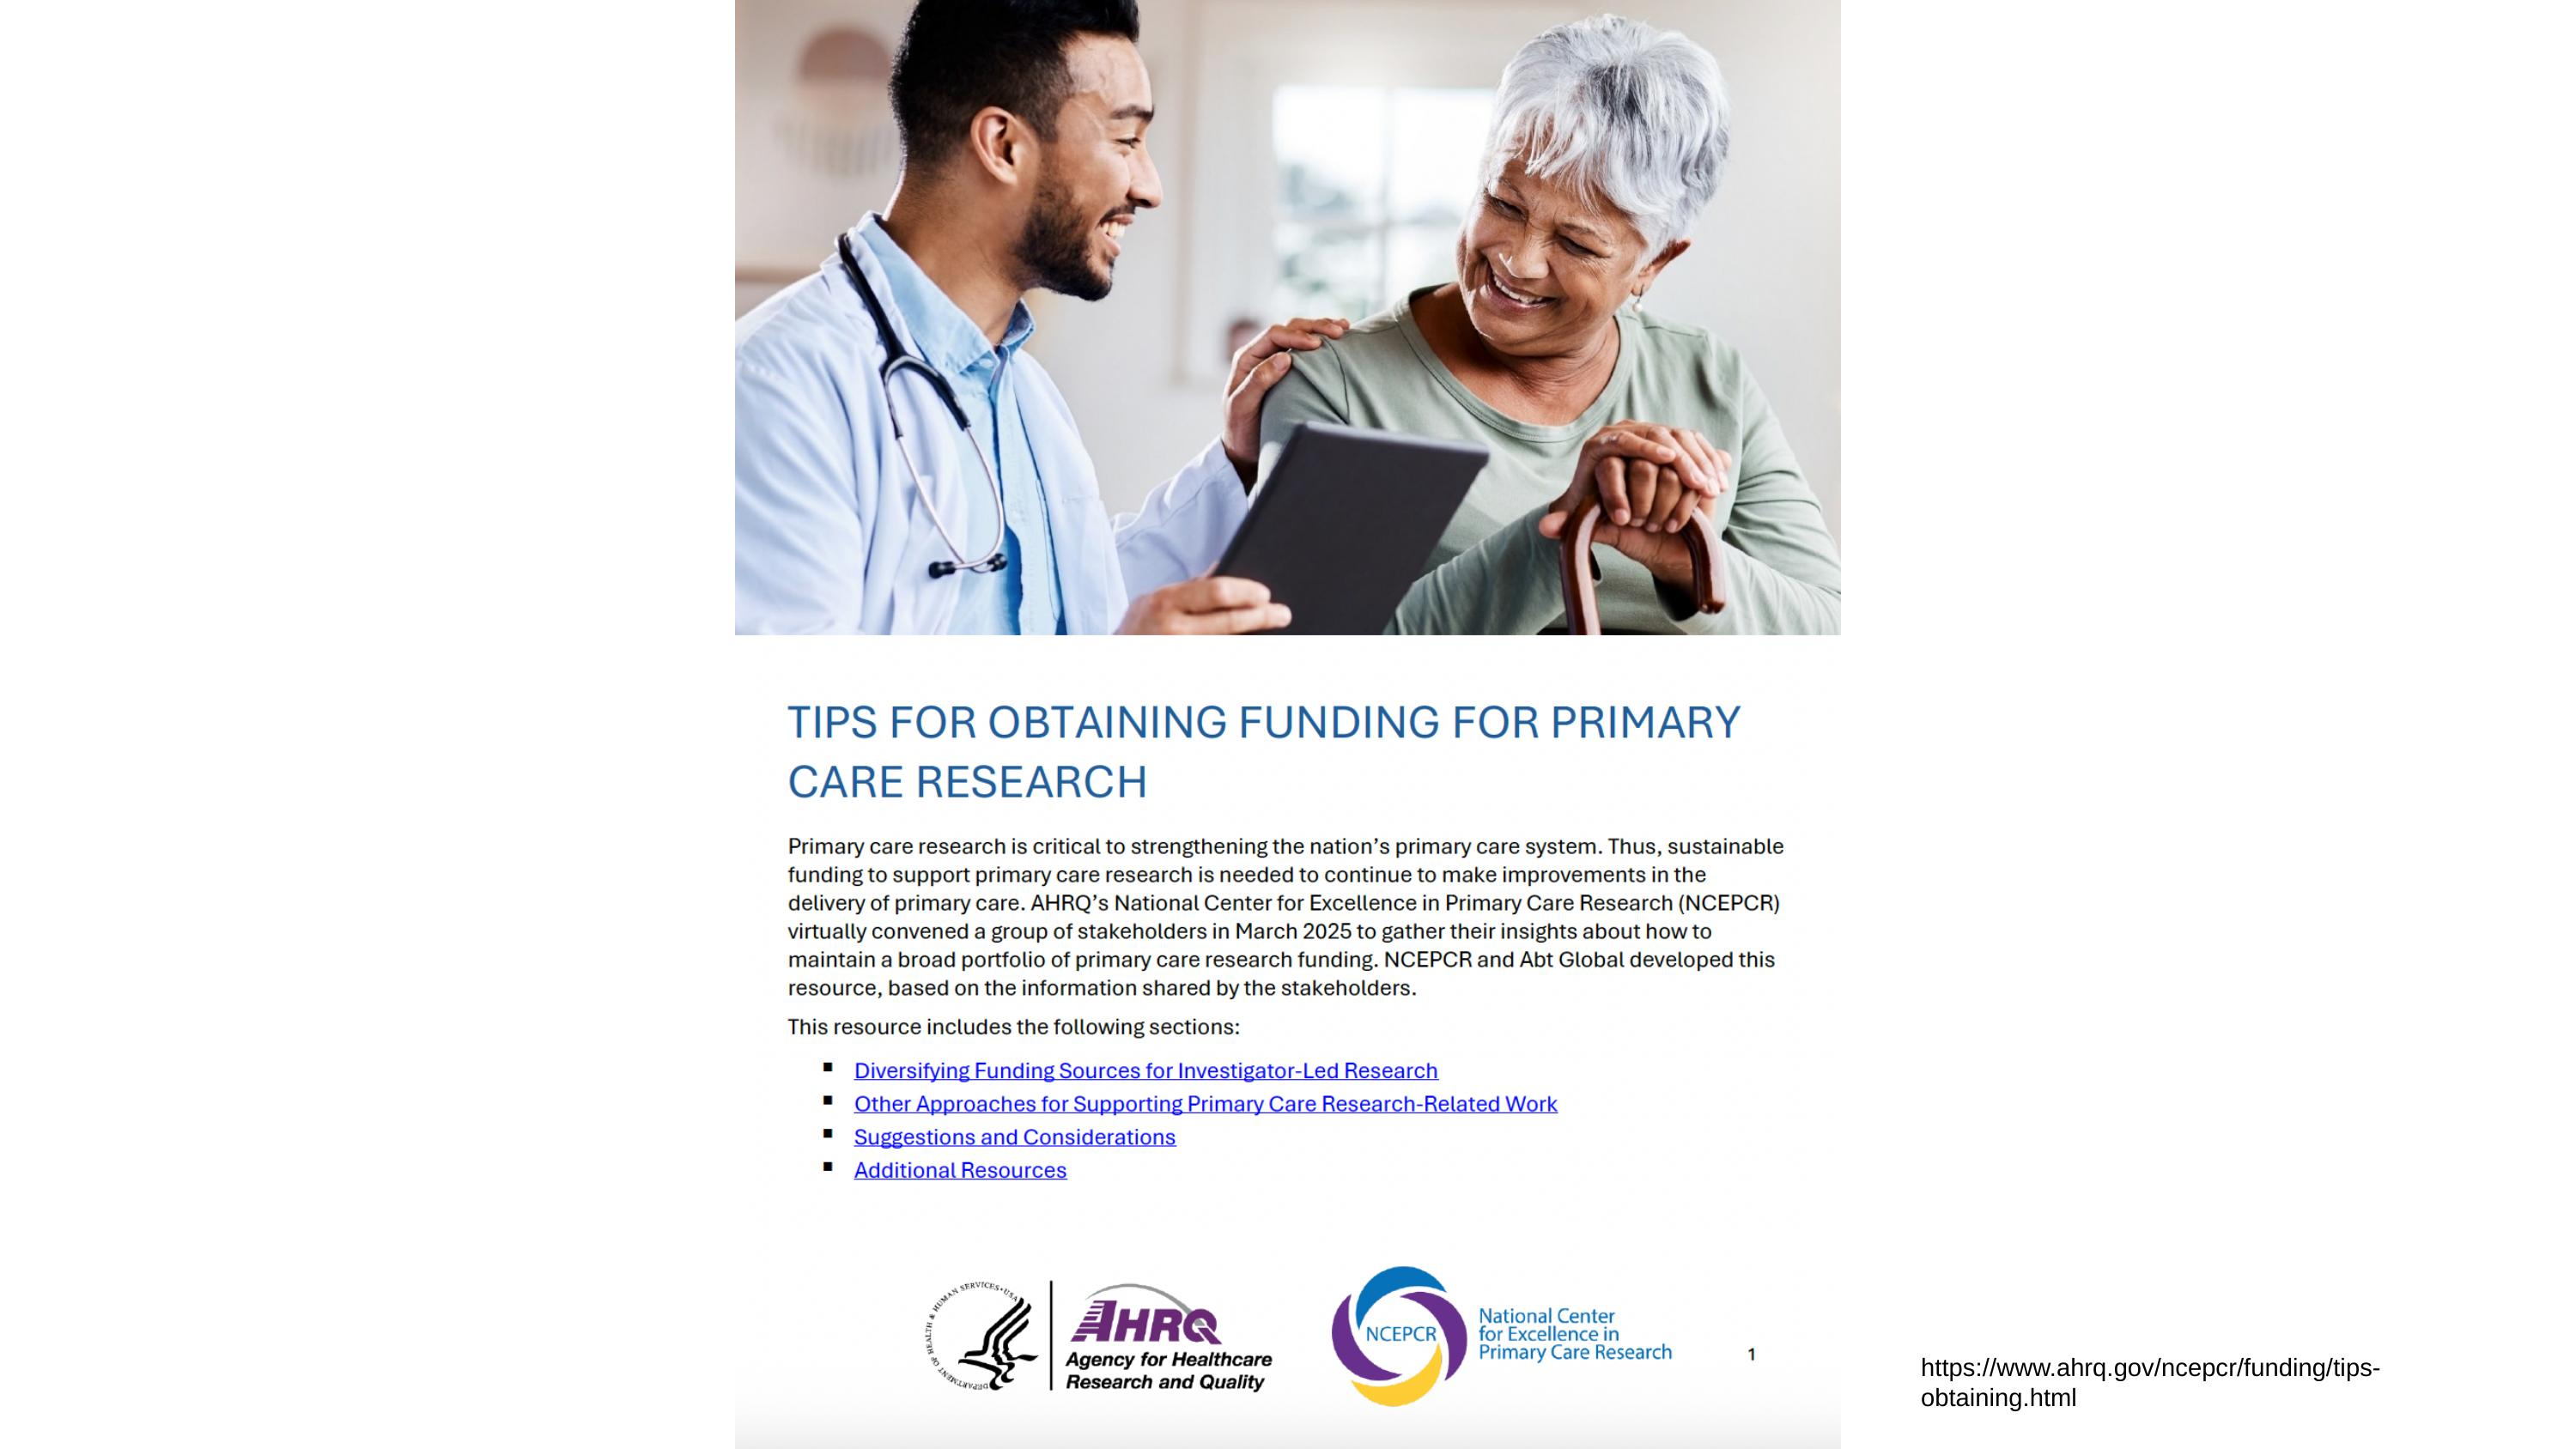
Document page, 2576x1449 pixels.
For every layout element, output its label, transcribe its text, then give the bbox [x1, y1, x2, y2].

picture [734, 0, 1842, 1449]
text_box https://www.ahrq.gov/ncepcr/funding/tips-obtaining.html [1908, 1338, 2537, 1425]
